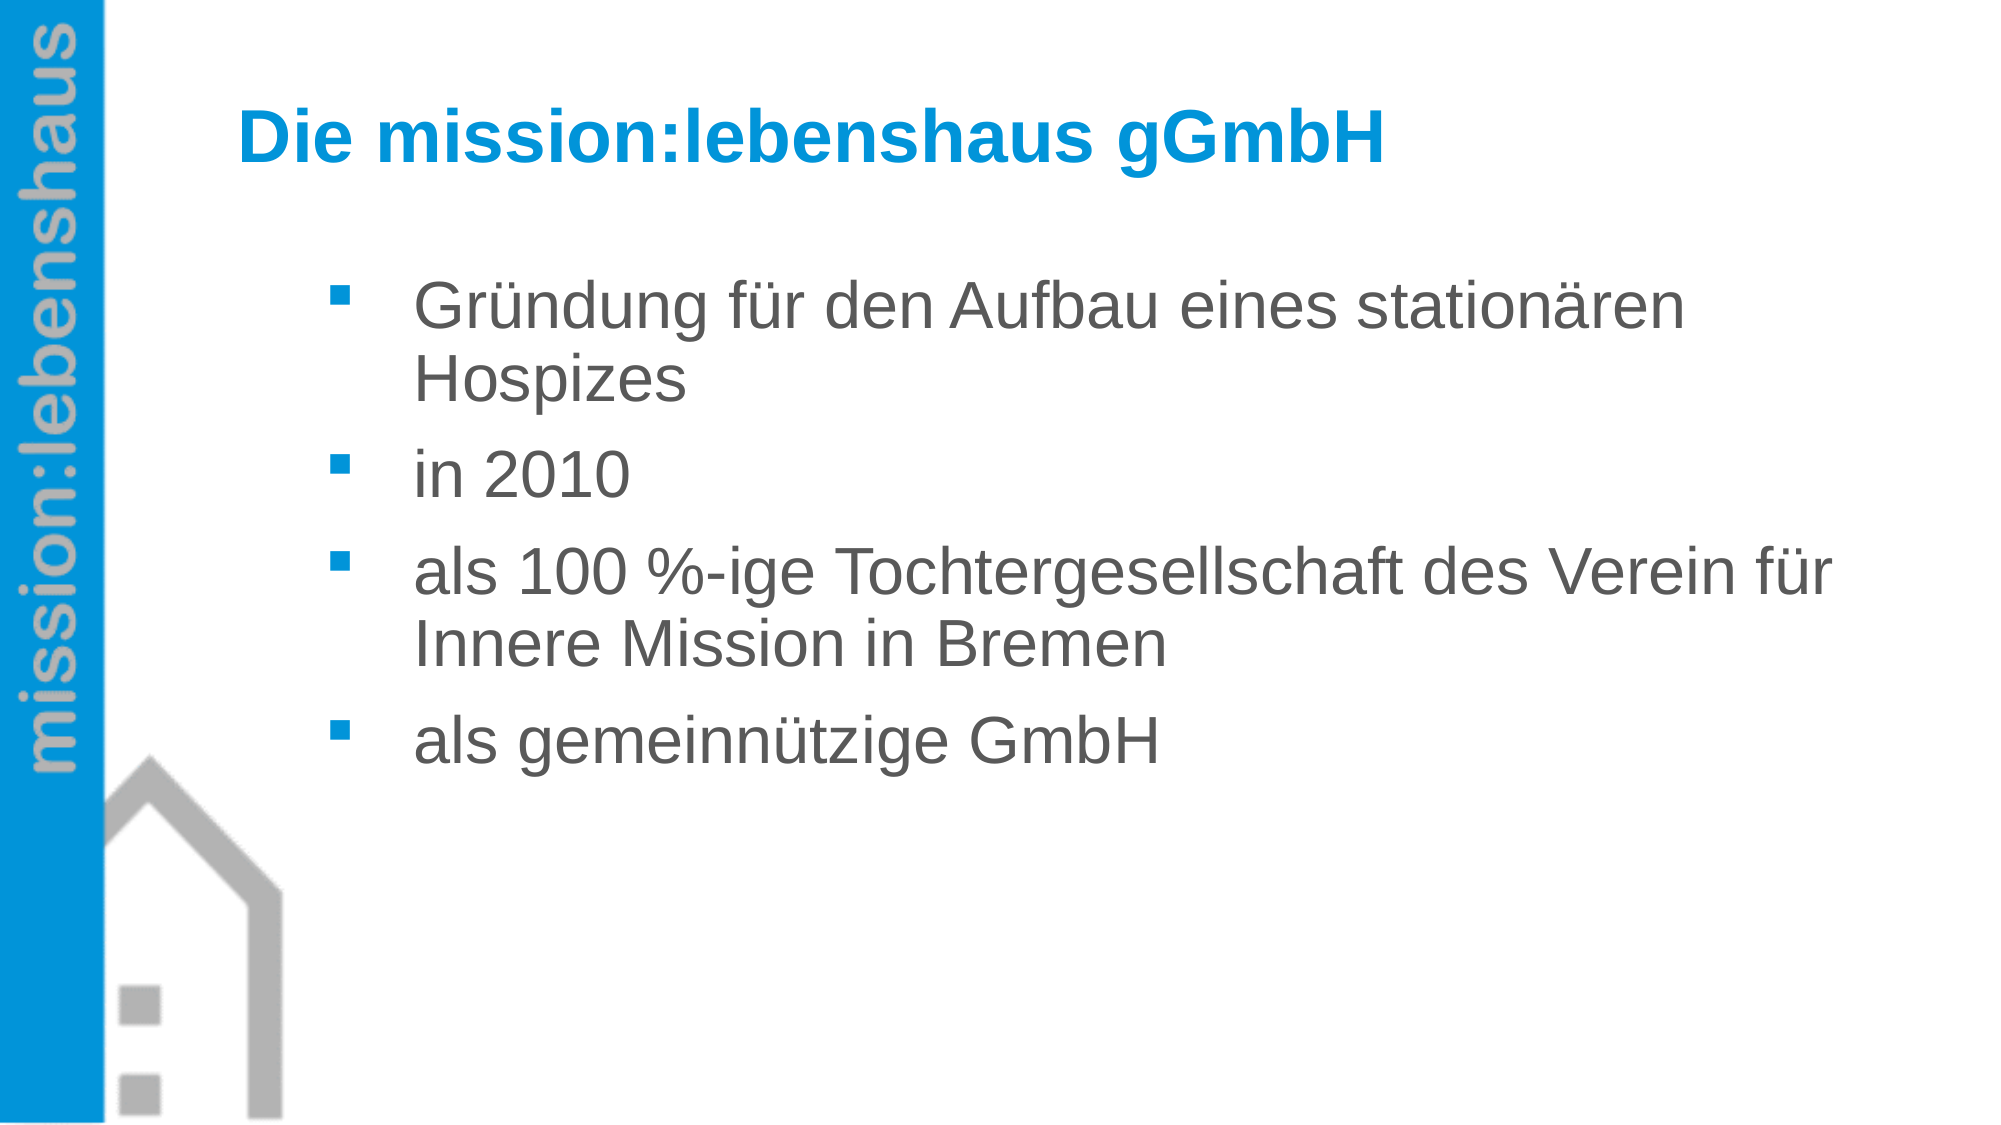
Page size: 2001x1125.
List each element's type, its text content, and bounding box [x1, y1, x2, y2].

picture [17, 345, 76, 386]
picture [65, 466, 76, 478]
picture [19, 585, 28, 595]
picture [34, 394, 76, 434]
picture [34, 711, 76, 773]
picture [34, 466, 45, 478]
title Die mission:lebenshaus gGmbH [222, 29, 1956, 247]
picture [34, 208, 77, 244]
picture [17, 442, 76, 454]
picture [34, 603, 77, 640]
picture [34, 298, 76, 339]
picture [17, 162, 76, 200]
picture [34, 114, 77, 154]
picture [34, 646, 77, 683]
list Gründung für den Aufbau eines stationären Hospizes in 2010 als 100 %-ige Tochtergesellschaft des Verein für Innere Mission in Bremen als gemeinnützige GmbH [309, 264, 1956, 1028]
picture [18, 691, 29, 701]
picture [34, 585, 76, 595]
picture [34, 252, 76, 289]
picture [34, 691, 76, 701]
picture [0, 0, 1442, 1125]
picture [34, 23, 76, 60]
picture [34, 534, 77, 577]
picture [34, 67, 76, 106]
picture [34, 488, 76, 527]
